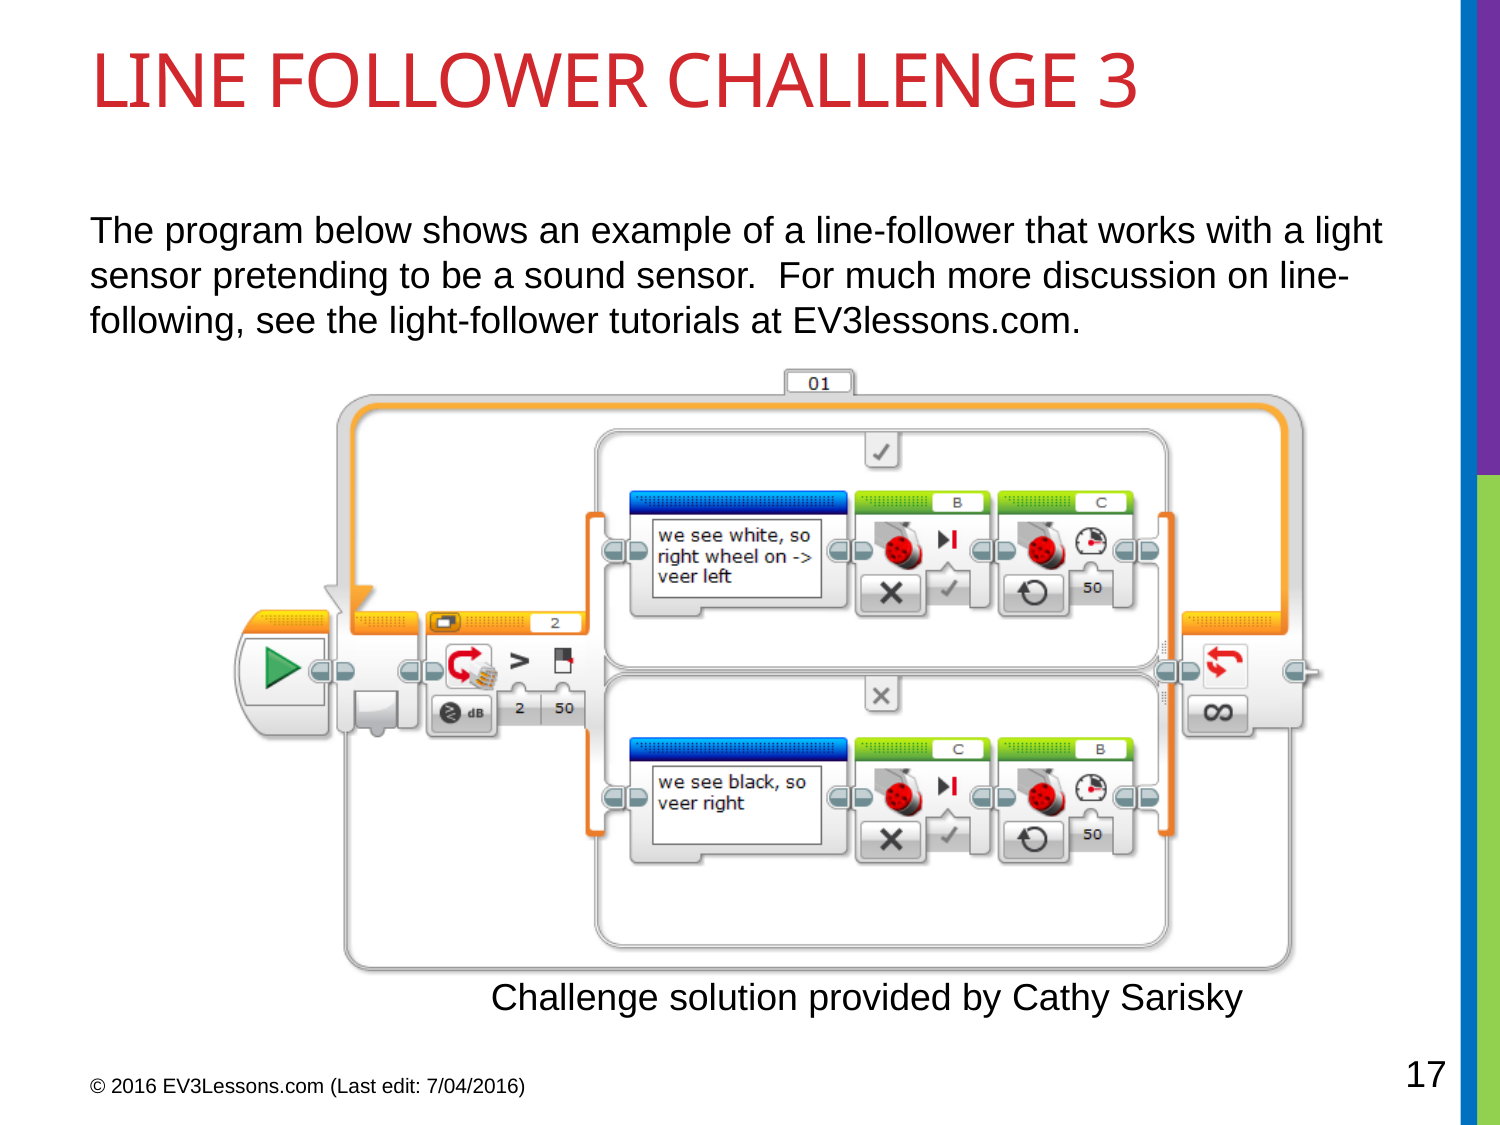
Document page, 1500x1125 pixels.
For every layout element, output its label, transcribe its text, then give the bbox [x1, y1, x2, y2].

footer © 2016 EV3Lessons.com (Last edit: 7/04/2016) [75, 1065, 638, 1112]
text_box The program below shows an example of a line-follower that works with a light sensor pretending to be a sound sensor. For much more discussion on line-following, see the light-follower tutorials at EV3lessons.com. [75, 198, 1482, 349]
title Line follower challenge 3 [75, 25, 1428, 198]
picture [211, 348, 1349, 995]
text_box Challenge solution provided by Cathy Sarisky [476, 999, 1273, 1025]
slide_number 17 [1390, 1042, 1500, 1103]
